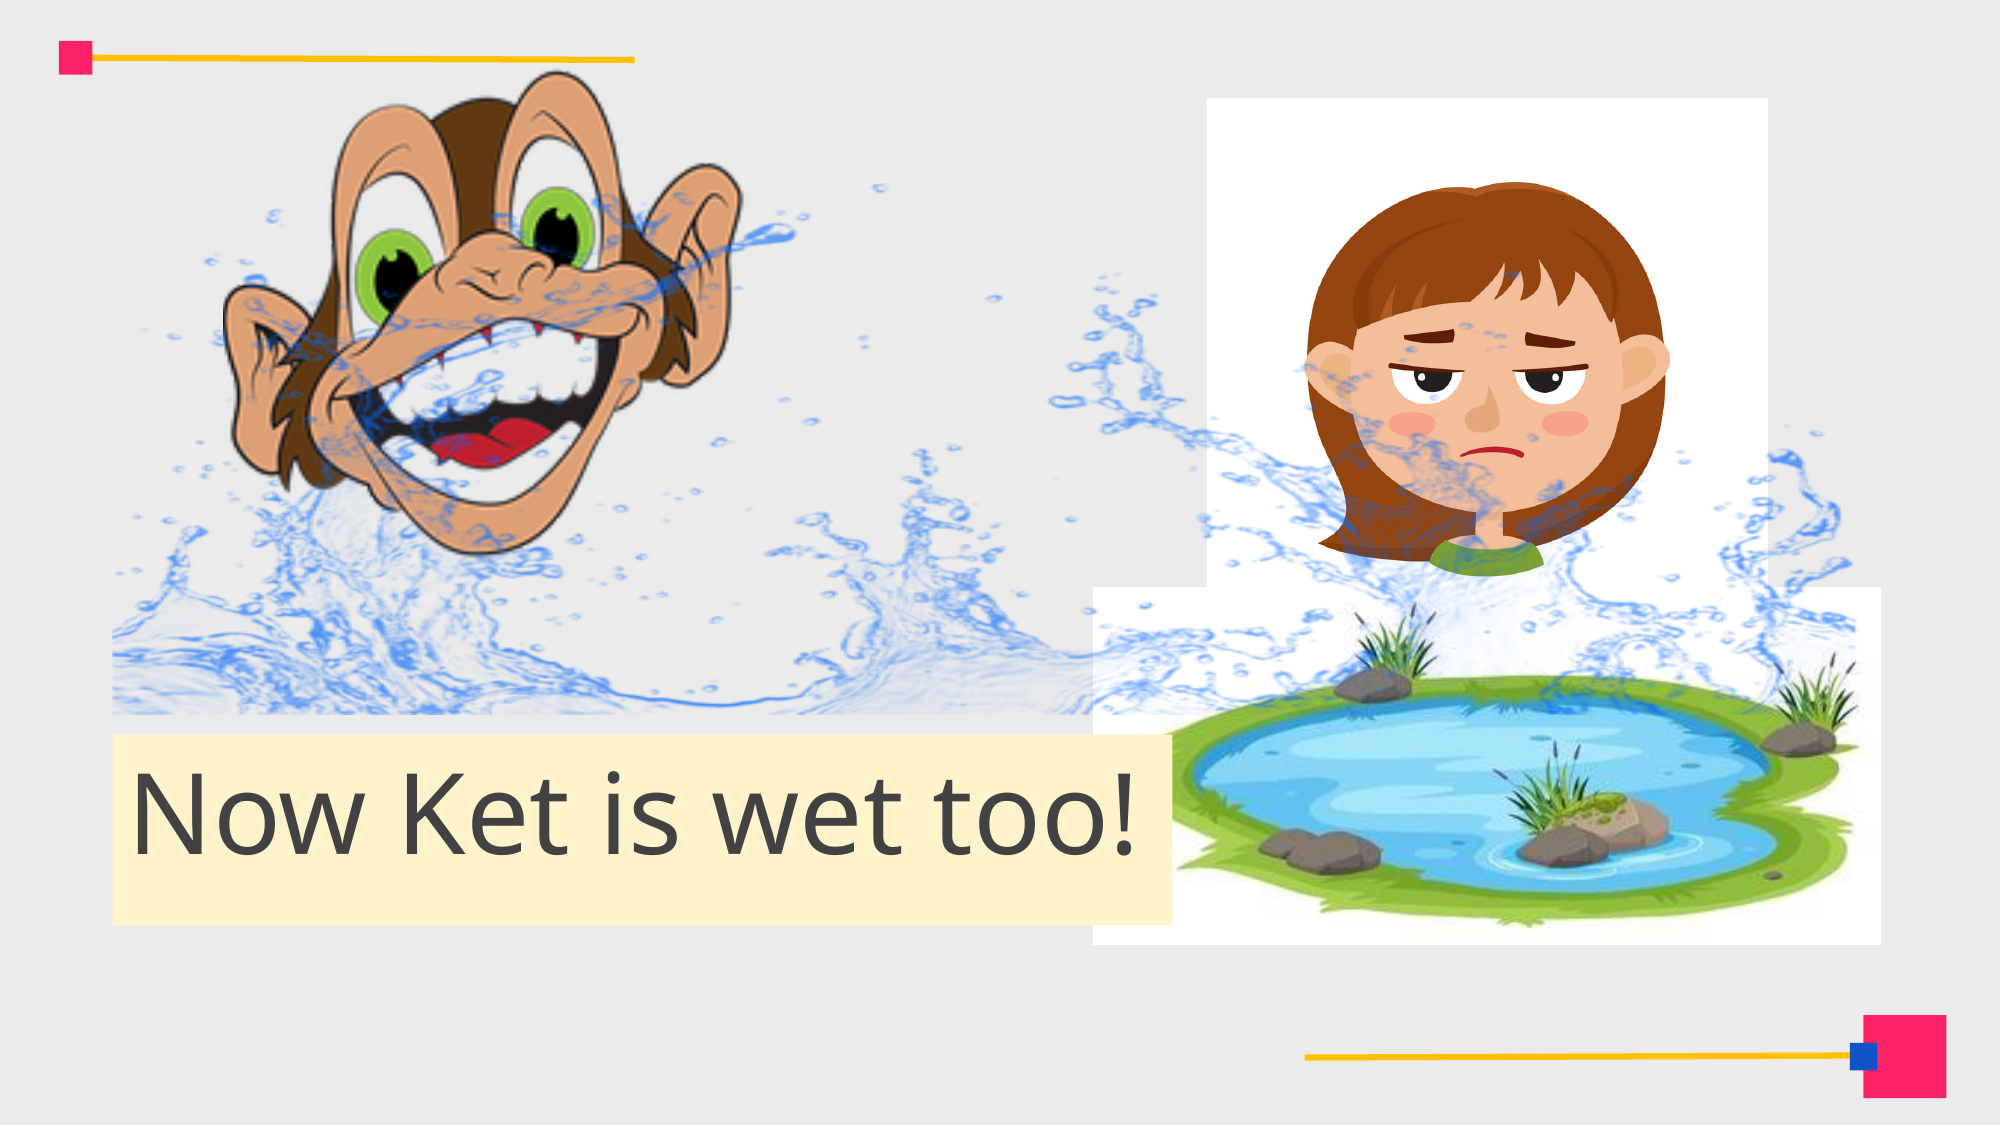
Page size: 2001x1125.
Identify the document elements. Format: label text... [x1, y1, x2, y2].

text_box Now Ket is wet too! [112, 734, 1093, 926]
picture [112, 52, 1979, 945]
